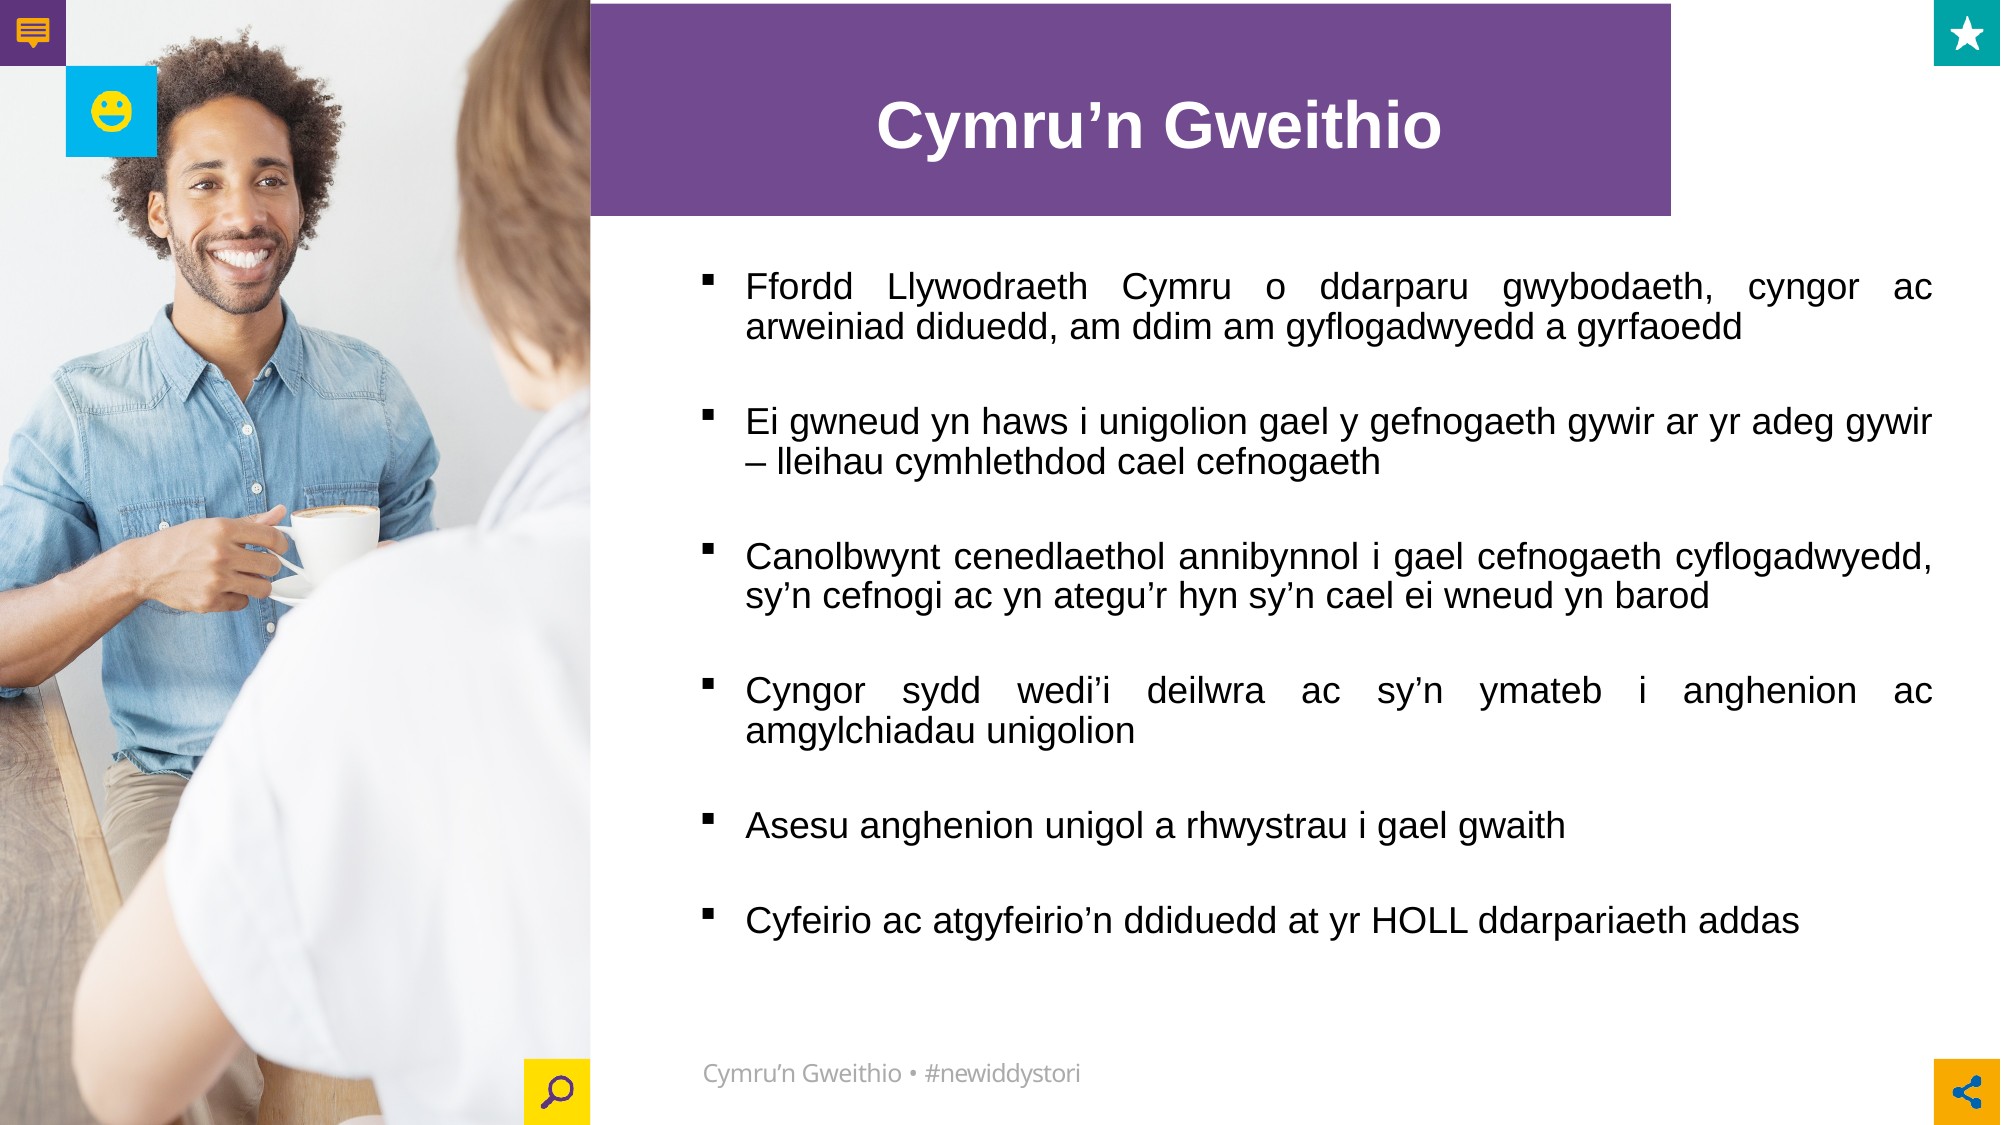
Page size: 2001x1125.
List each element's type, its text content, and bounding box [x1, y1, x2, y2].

text_box [524, 1058, 591, 1125]
text_box [16, 18, 50, 48]
list Ffordd Llywodraeth Cymru o ddarparu gwybodaeth, cyngor ac arweiniad diduedd, am ddim am gyflogadwyedd a gyrfaoedd Ei gwneud yn haws i unigolion gael y gefnogaeth gywir ar yr adeg gywir – lleihau cymhlethdod cael cefnogaeth Canolbwynt cenedlaethol annibynnol i gael cefnogaeth cyflogadwyedd, sy’n cefnogi ac yn ategu’r hyn sy’n cael ei wneud yn barod Cyngor sydd wedi’i deilwra ac sy’n ymateb i anghenion ac amgylchiadau unigolion Asesu anghenion unigol a rhwystrau i gael gwaith Cyfeirio ac atgyfeirio’n ddiduedd at yr HOLL ddarpariaeth addas [591, 260, 1934, 989]
text_box [0, 0, 66, 66]
text_box [1933, 1058, 2000, 1125]
text_box [540, 1075, 574, 1109]
text_box [91, 91, 132, 132]
text_box [0, 0, 591, 1125]
text_box [65, 65, 157, 157]
footer Cymru’n Gweithio • #newiddystori [700, 746, 1109, 1125]
title Cymru’n Gweithio [591, 3, 1671, 216]
text_box [1950, 16, 1984, 50]
text_box [1952, 1075, 1982, 1109]
text_box [1933, 0, 2000, 66]
